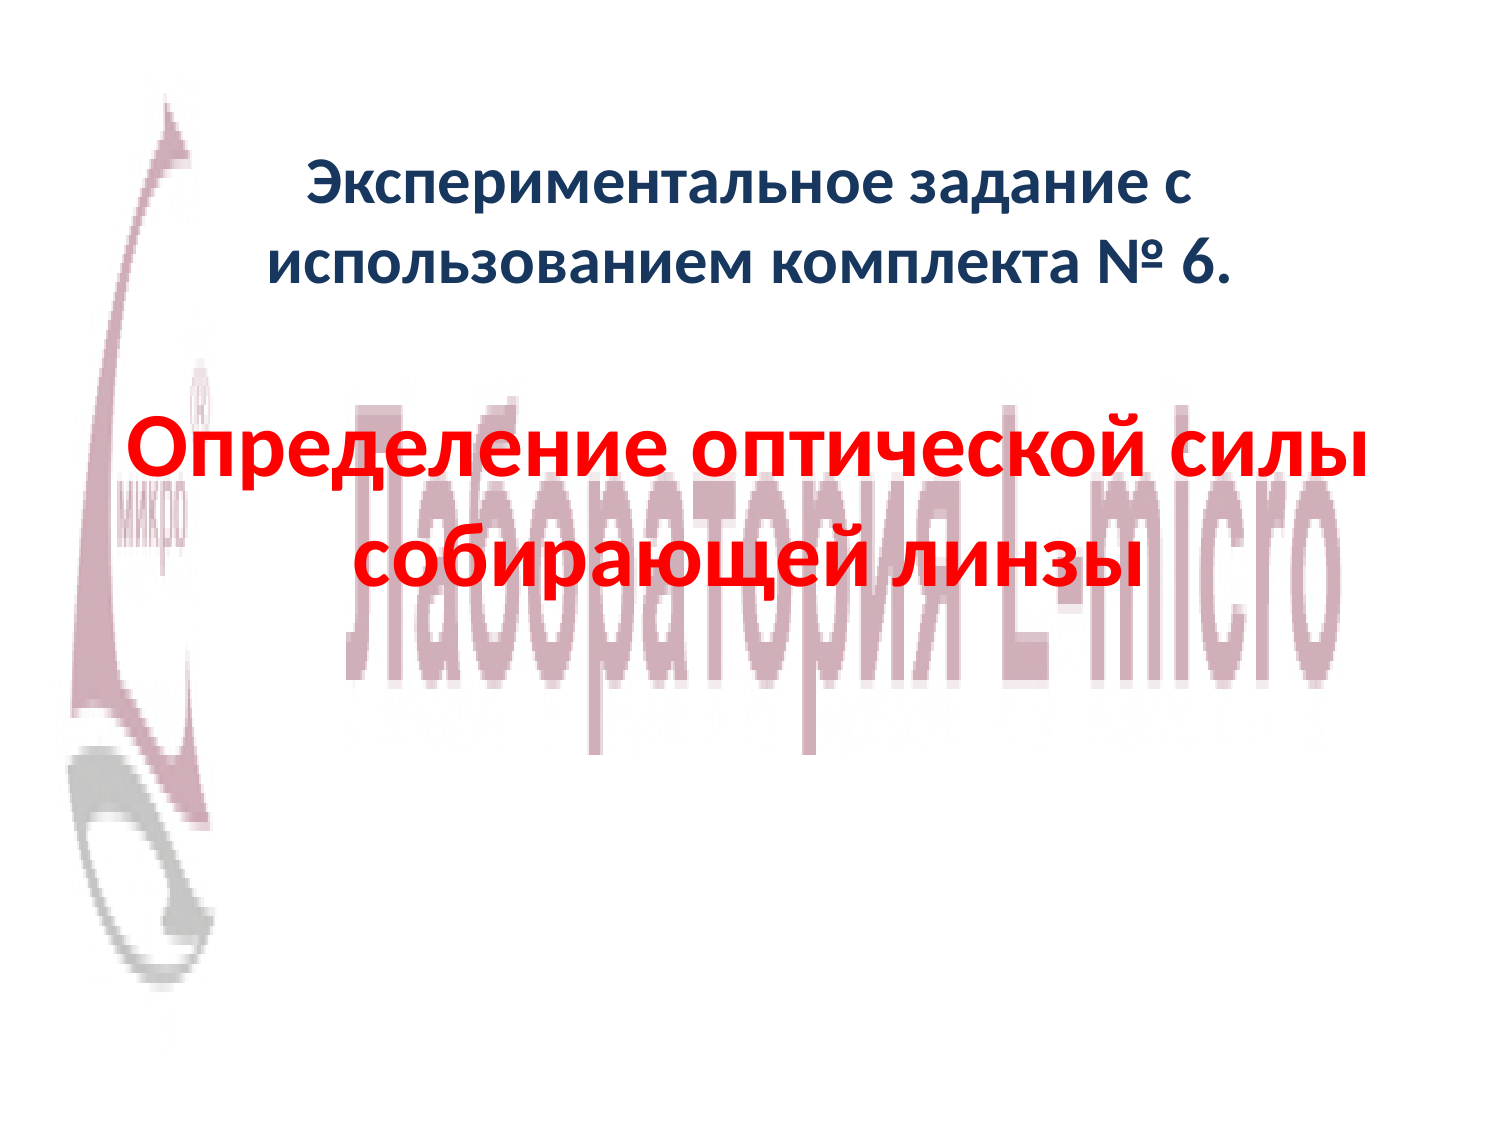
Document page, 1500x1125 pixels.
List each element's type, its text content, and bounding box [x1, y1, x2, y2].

subtitle Экспериментальное задание с использованием комплекта № 6. Определение оптической силы собирающей линзы [105, 128, 1395, 762]
